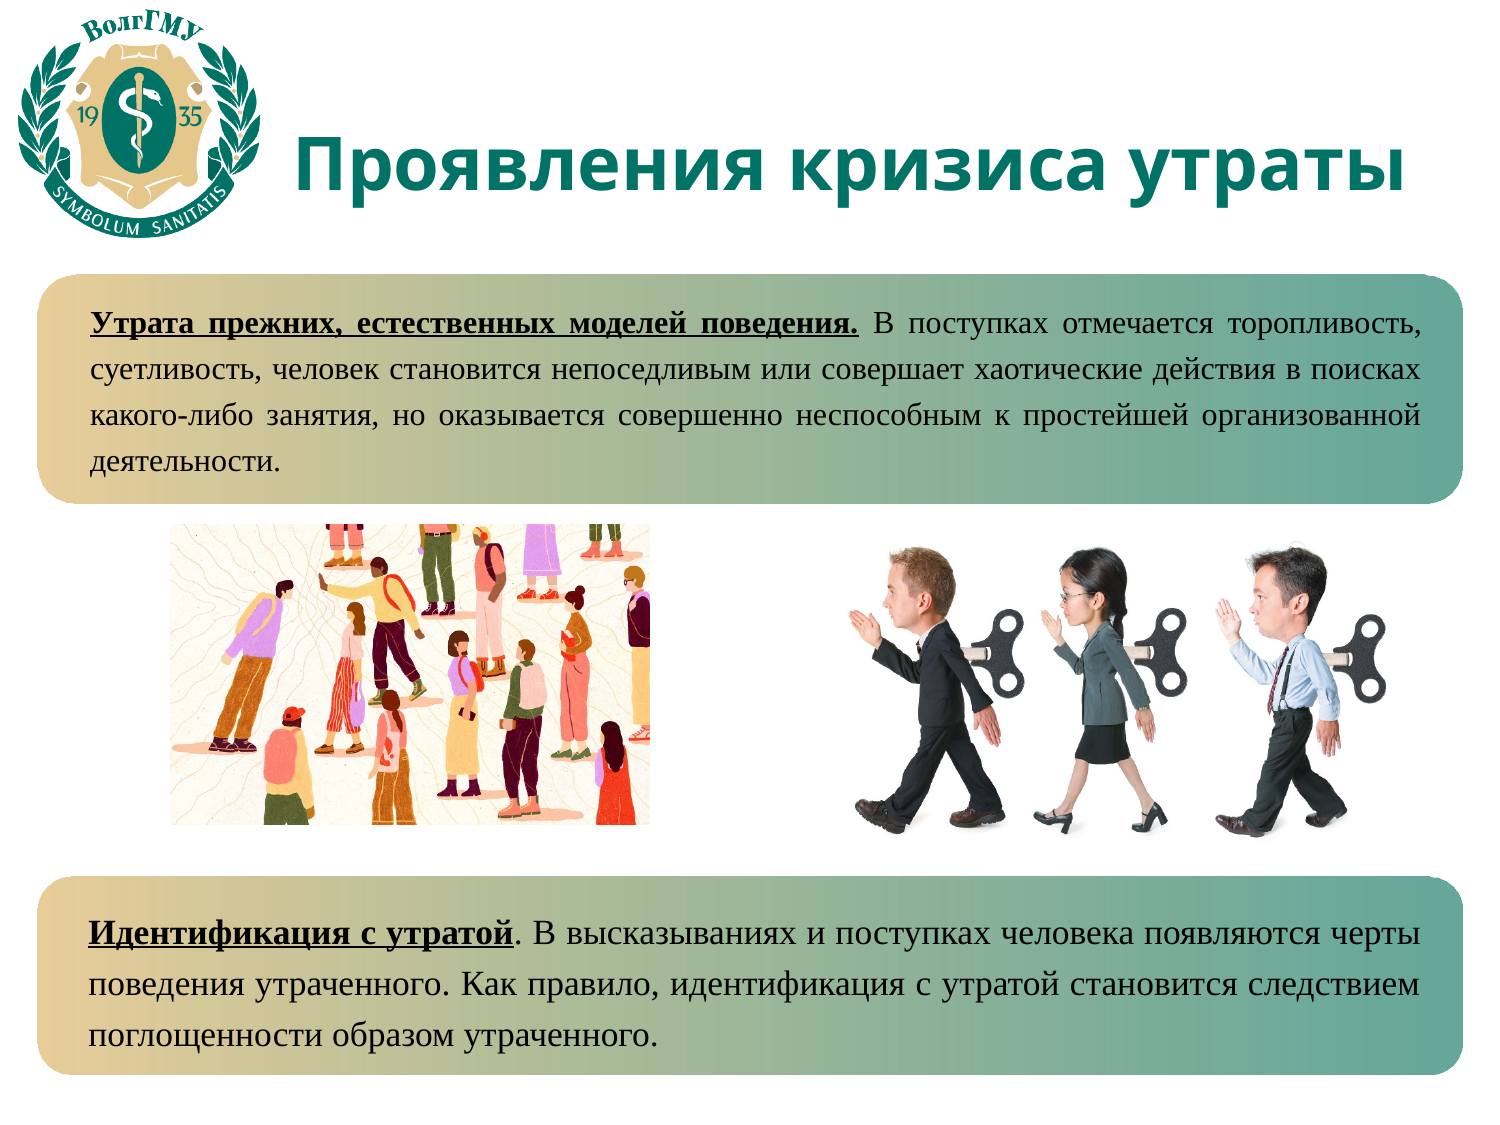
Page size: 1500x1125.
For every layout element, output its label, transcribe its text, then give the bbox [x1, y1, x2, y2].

list Утрата прежних, естественных моделей поведения. В поступках отмечается торопливость, суетливость, человек становится непоседливым или совершает хаотические действия в поисках какого-либо занятия, но оказывается совершенно неспособным к простейшей организованной деятельности. [75, 285, 1438, 488]
text_box [35, 272, 1465, 506]
picture [17, 9, 263, 238]
picture [824, 507, 1413, 889]
text_box [35, 874, 1465, 1078]
picture [169, 524, 651, 826]
text_box Идентификация с утратой. В высказываниях и поступках человека появляются черты поведения утраченного. Как правило, идентификация с утратой становится следствием поглощенности образом утраченного. [73, 892, 1436, 1043]
title Проявления кризиса утраты [275, 73, 1425, 249]
